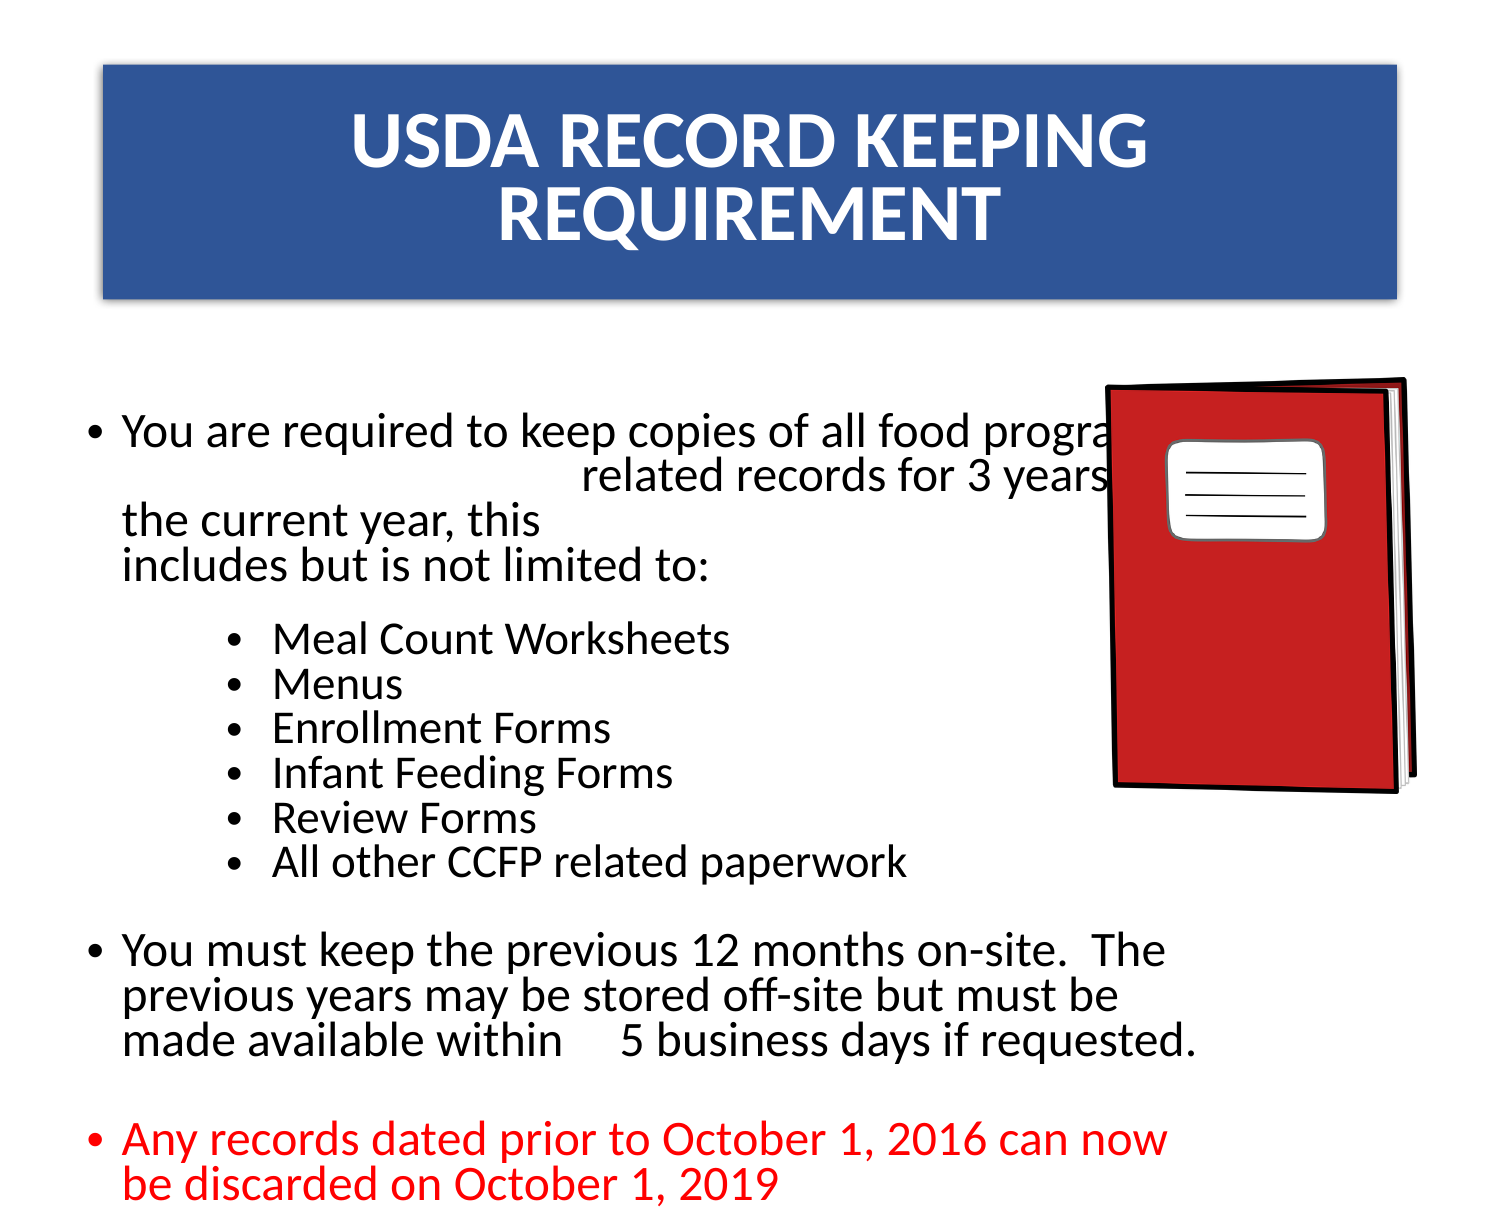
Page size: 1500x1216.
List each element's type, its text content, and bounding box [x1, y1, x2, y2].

title USDA RECORD KEEPING REQUIREMENT [103, 64, 1397, 300]
list You are required to keep copies of all food program related records for 3 years plus the current year, this includes but is not limited to: Meal Count Worksheets Menus Enrollment Forms Infant Feeding Forms Review Forms All other CCFP related paperwork You must keep the previous 12 months on-site. The previous years may be stored off-site but must be made available within 5 business days if requested. Any records dated prior to October 1, 2016 can now be discarded on October 1, 2019 [71, 363, 1223, 1216]
picture [1105, 377, 1417, 794]
